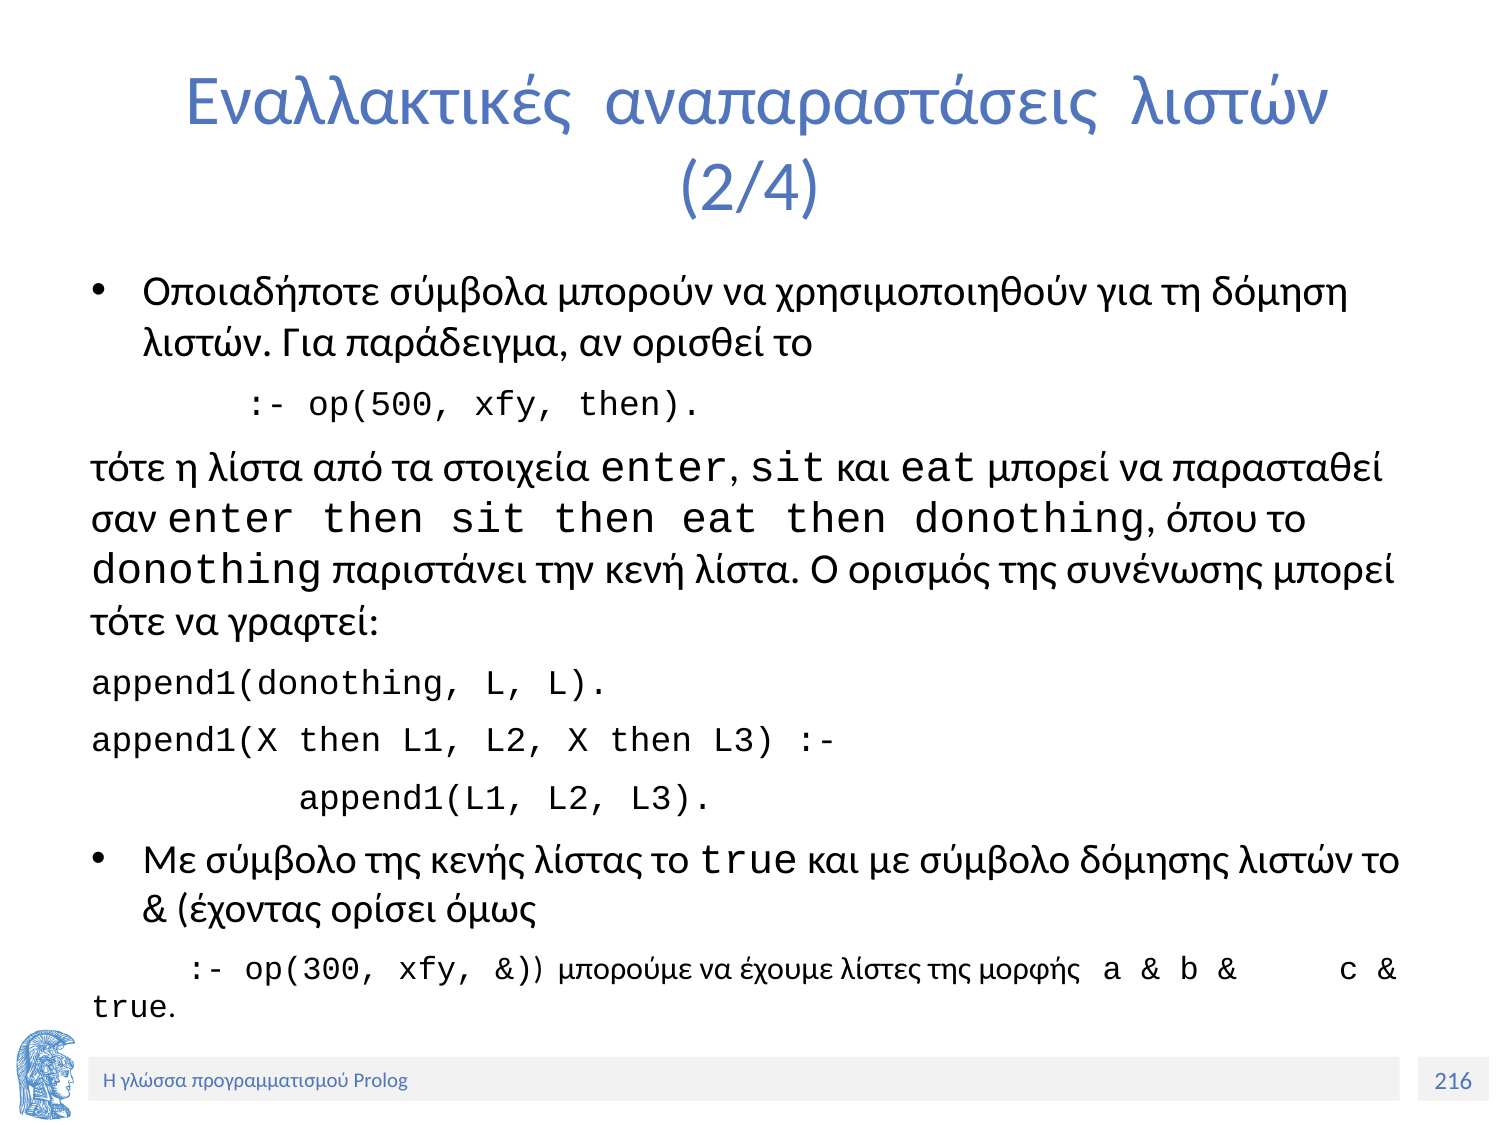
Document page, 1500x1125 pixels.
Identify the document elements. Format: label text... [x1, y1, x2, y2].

title Εναλλακτικές αναπαραστάσεις λιστών (2/4) [75, 45, 1425, 233]
picture [9, 1026, 81, 1120]
list Οποιαδήποτε σύμβολα μπορούν να χρησιμοποιηθούν για τη δόμηση λιστών. Για παράδειγμα, αν ορισθεί το :- op(500, xfy, then). τότε η λίστα από τα στοιχεία enter, sit και eat μπορεί να παρασταθεί σαν enter then sit then eat then donothing, όπου το donothing παριστάνει την κενή λίστα. Ο ορισμός της συνένωσης μπορεί τότε να γραφτεί: append1(donothing, L, L). append1(X then L1, L2, X then L3) :- append1(L1, L2, L3). Με σύμβολο της κενής λίστας το true και με σύμβολο δόμησης λιστών το & (έχοντας ορίσει όμως :- op(300, xfy, &)) μπορούμε να έχουμε λίστες της μορφής a & b & c & true. [76, 255, 1427, 1035]
